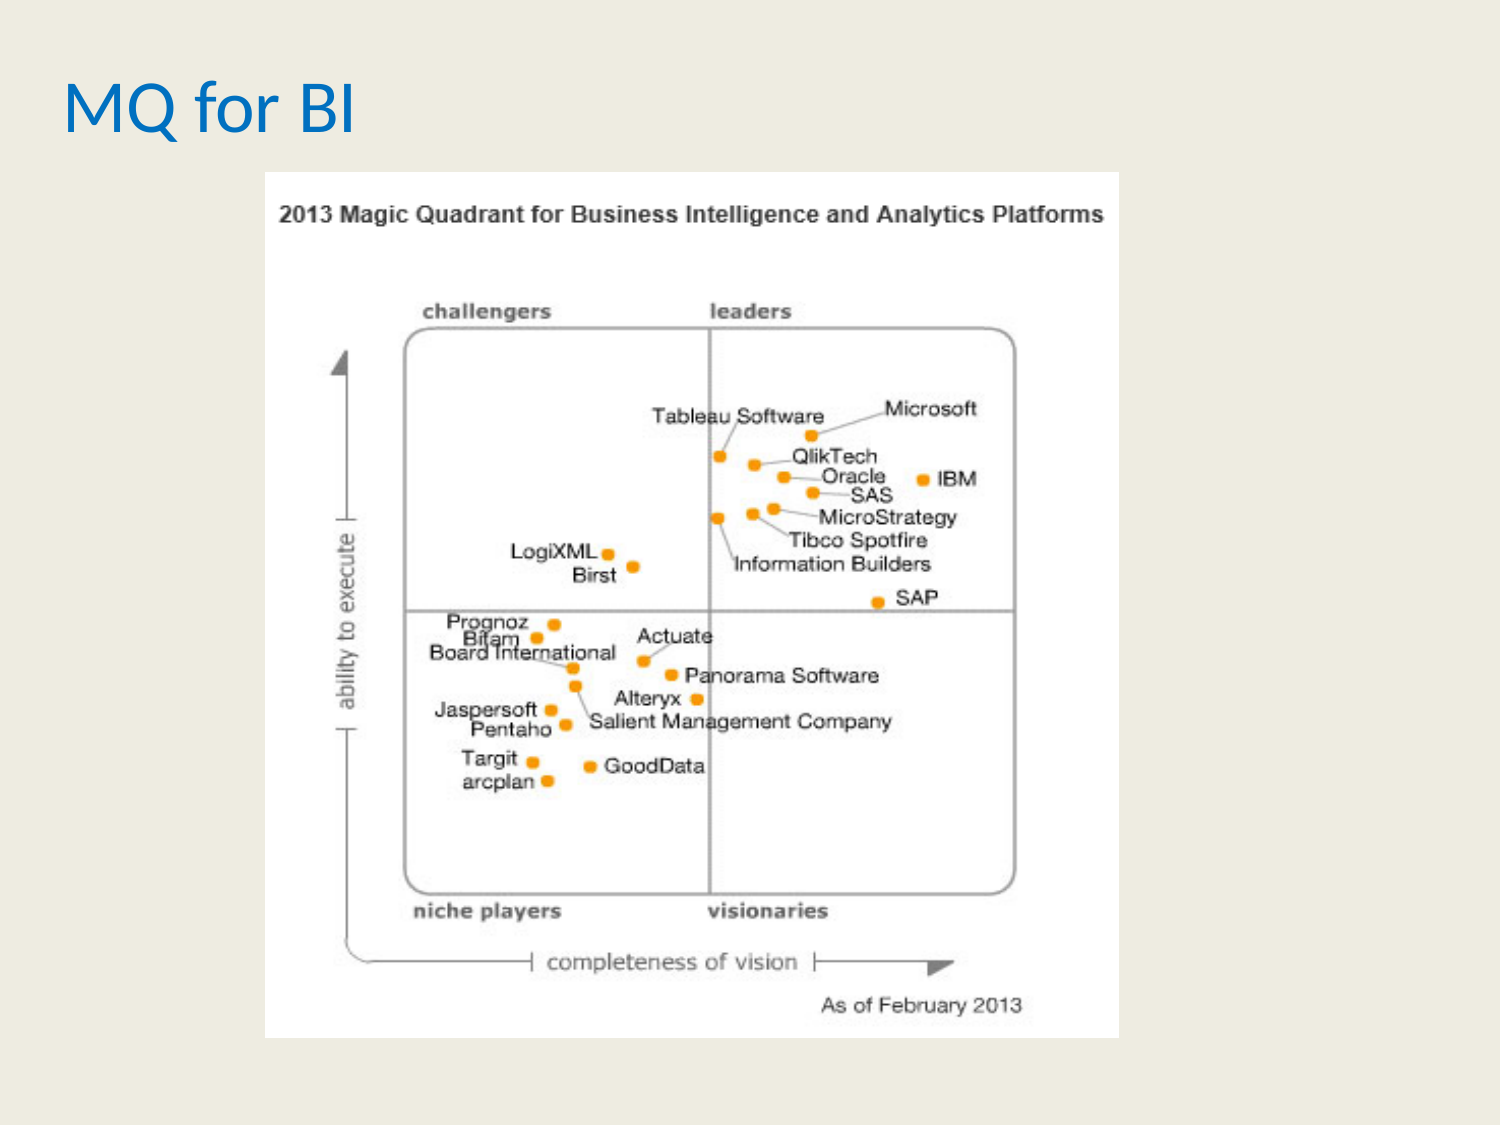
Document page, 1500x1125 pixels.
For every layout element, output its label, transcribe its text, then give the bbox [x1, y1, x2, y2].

picture [265, 172, 1119, 1038]
title MQ for BI [48, 8, 1398, 197]
